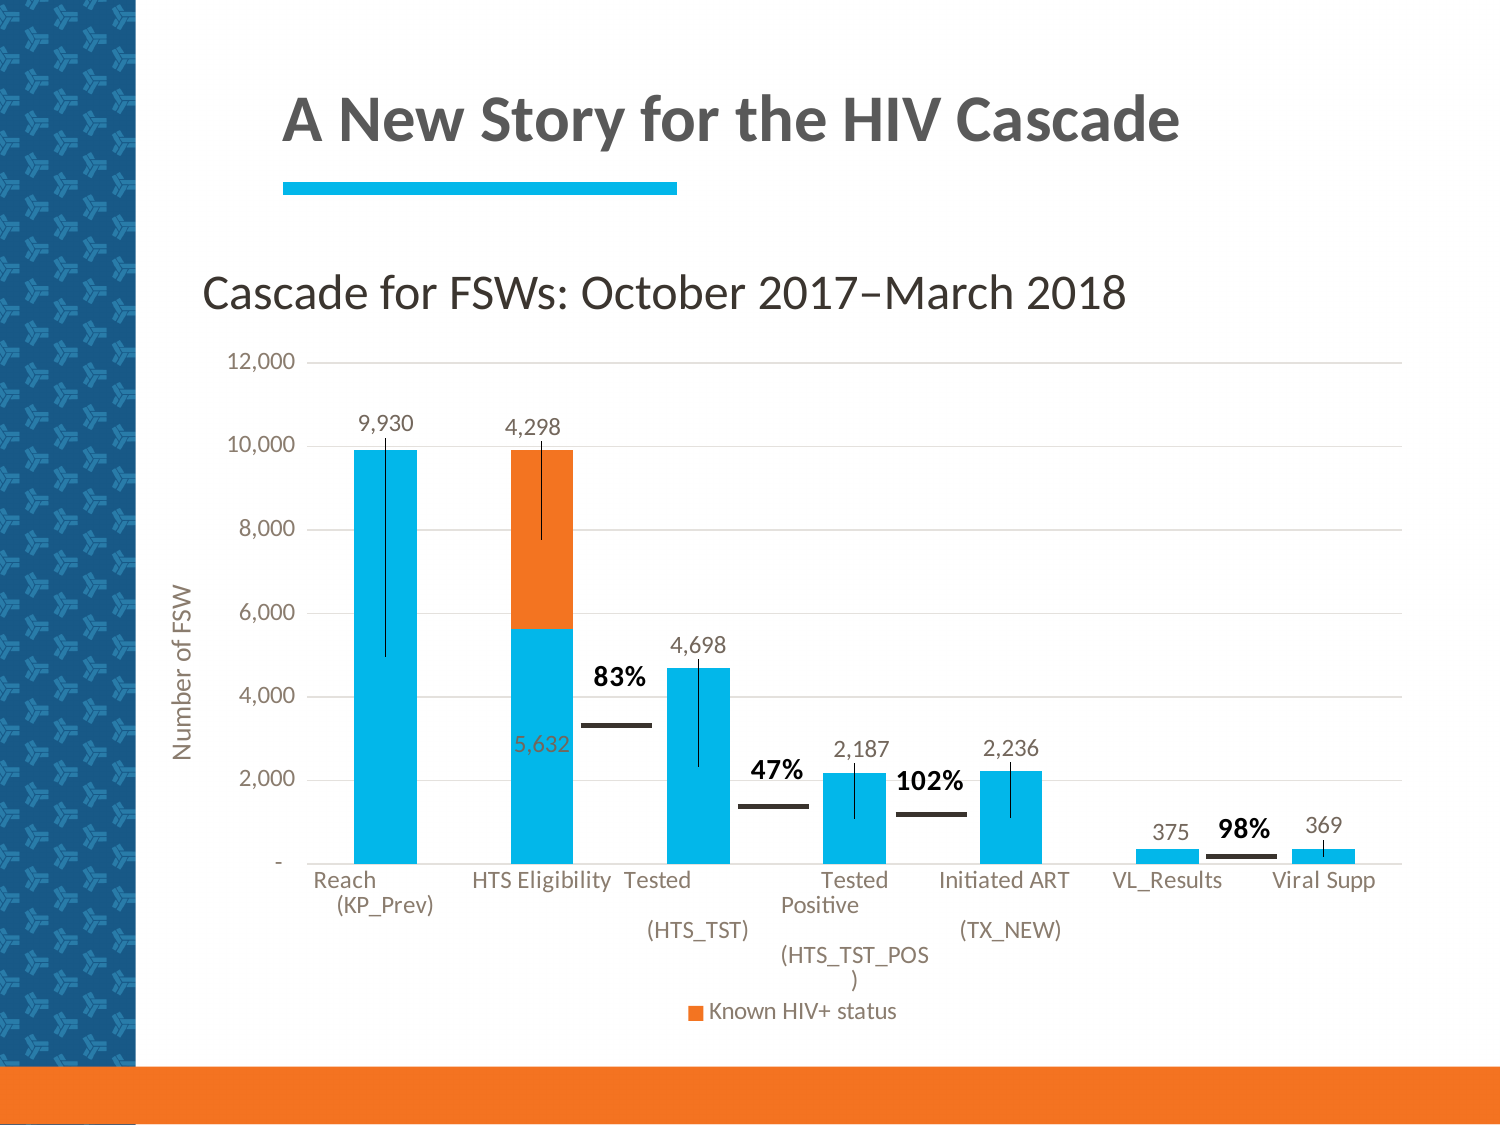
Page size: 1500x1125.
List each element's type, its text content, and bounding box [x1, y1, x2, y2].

title A New Story for the HIV Cascade [267, 34, 1425, 195]
picture [0, 0, 1500, 1125]
list Cascade for FSWs: October 2017‒March 2018 [187, 251, 1383, 335]
chart [160, 337, 1426, 1033]
